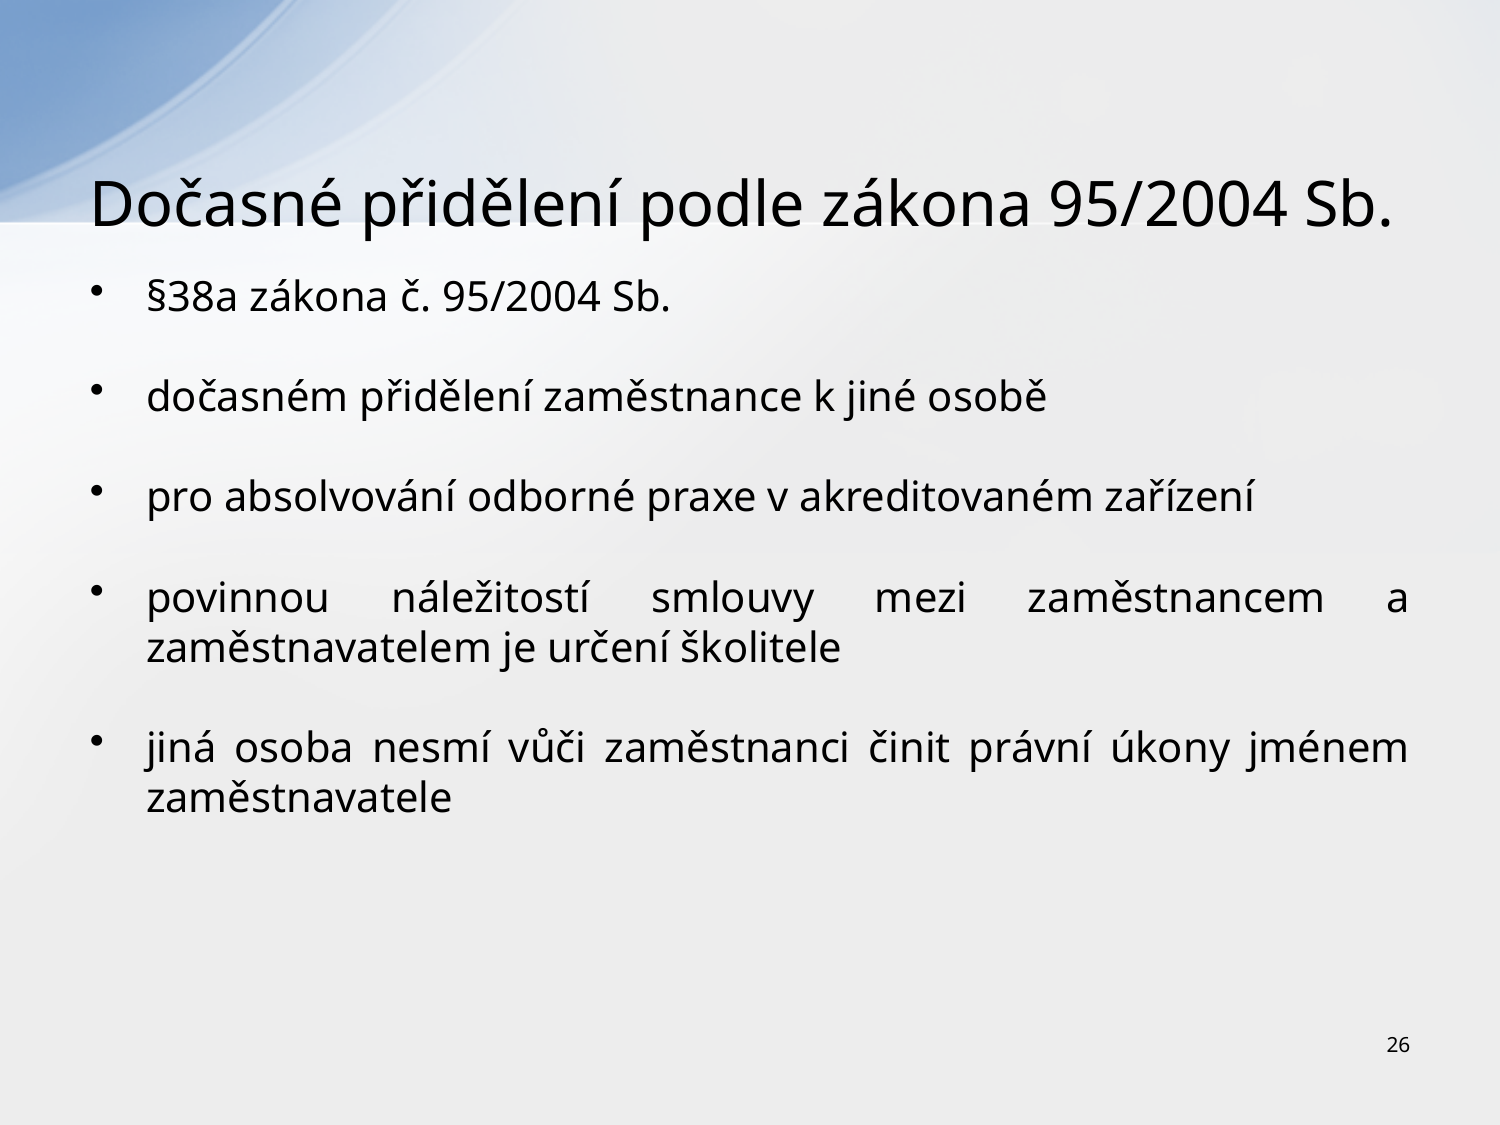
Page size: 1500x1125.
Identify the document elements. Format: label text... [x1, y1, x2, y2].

list §38a zákona č. 95/2004 Sb. dočasném přidělení zaměstnance k jiné osobě pro absolvování odborné praxe v akreditovaném zařízení povinnou náležitostí smlouvy mezi zaměstnancem a zaměstnavatelem je určení školitele jiná osoba nesmí vůči zaměstnanci činit právní úkony jménem zaměstnavatele [75, 262, 1425, 1005]
picture [0, 0, 1500, 1125]
slide_number 26 [1074, 1024, 1425, 1103]
title Dočasné přidělení podle zákona 95/2004 Sb. [75, 58, 1425, 247]
